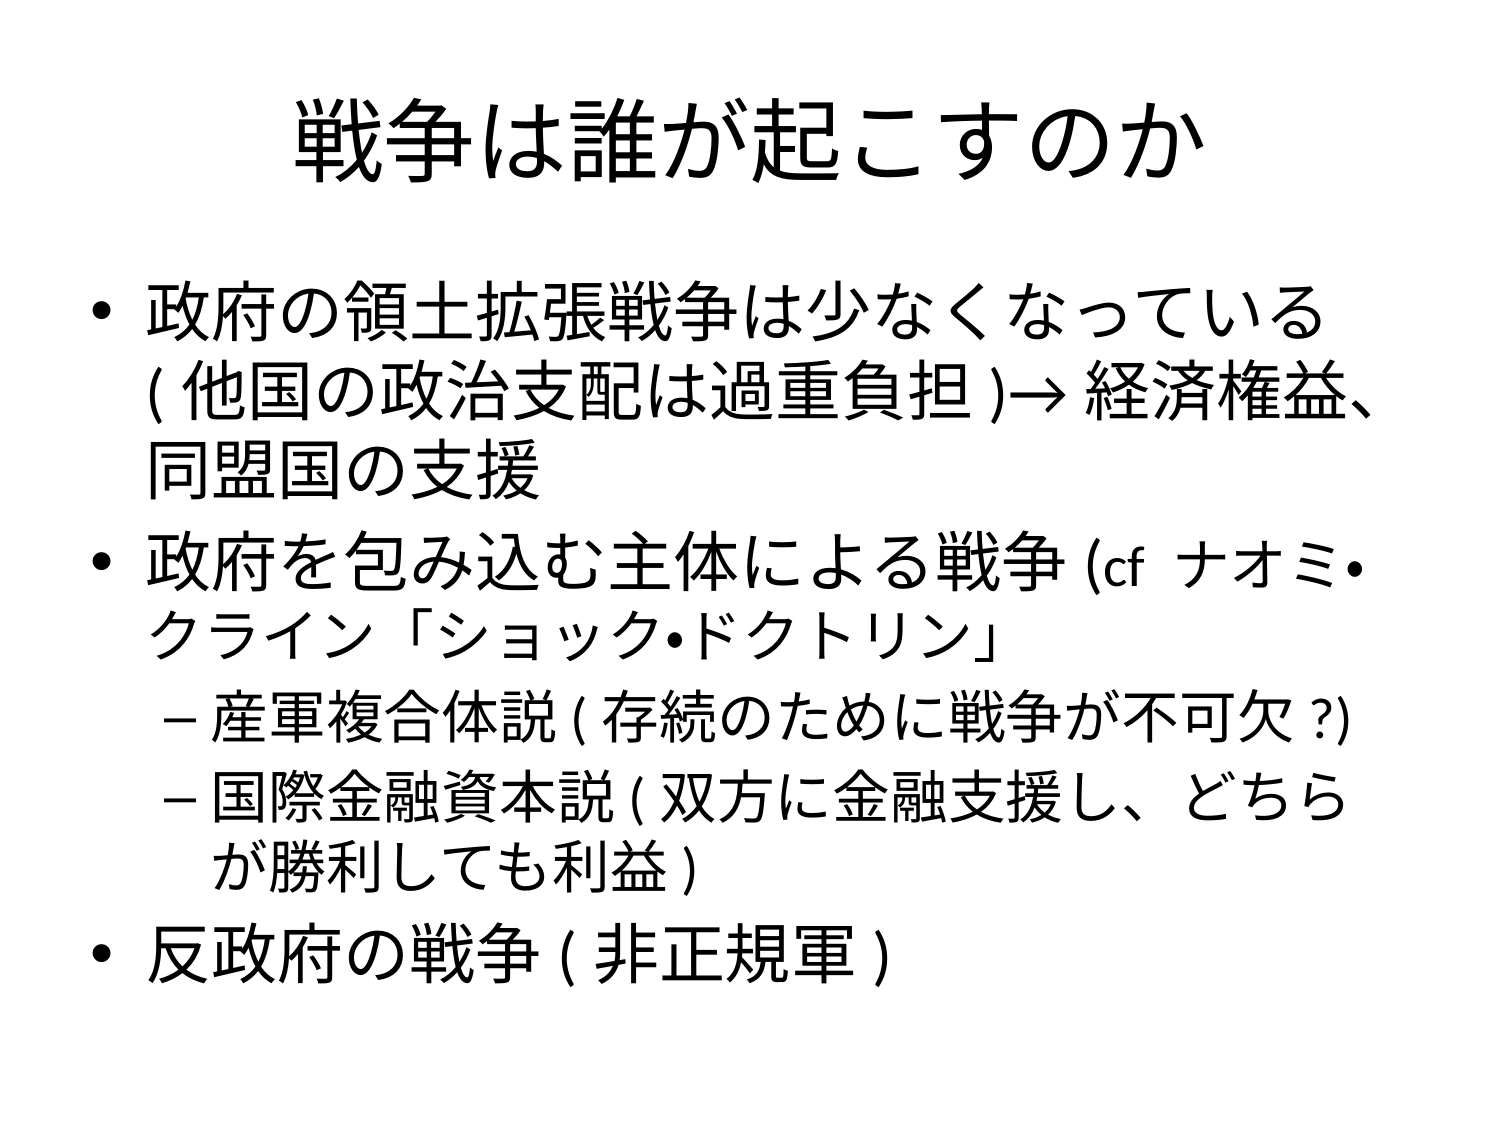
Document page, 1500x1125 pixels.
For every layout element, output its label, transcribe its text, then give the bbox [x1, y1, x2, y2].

list 政府の領土拡張戦争は少なくなっている(他国の政治支配は過重負担)→経済権益、同盟国の支援 政府を包み込む主体による戦争(cf ナオミ・クライン「ショック・ドクトリン」 産軍複合体説(存続のために戦争が不可欠?) 国際金融資本説(双方に金融支援し、どちらが勝利しても利益) 反政府の戦争(非正規軍) [75, 262, 1425, 1005]
title 戦争は誰が起こすのか [75, 45, 1425, 233]
